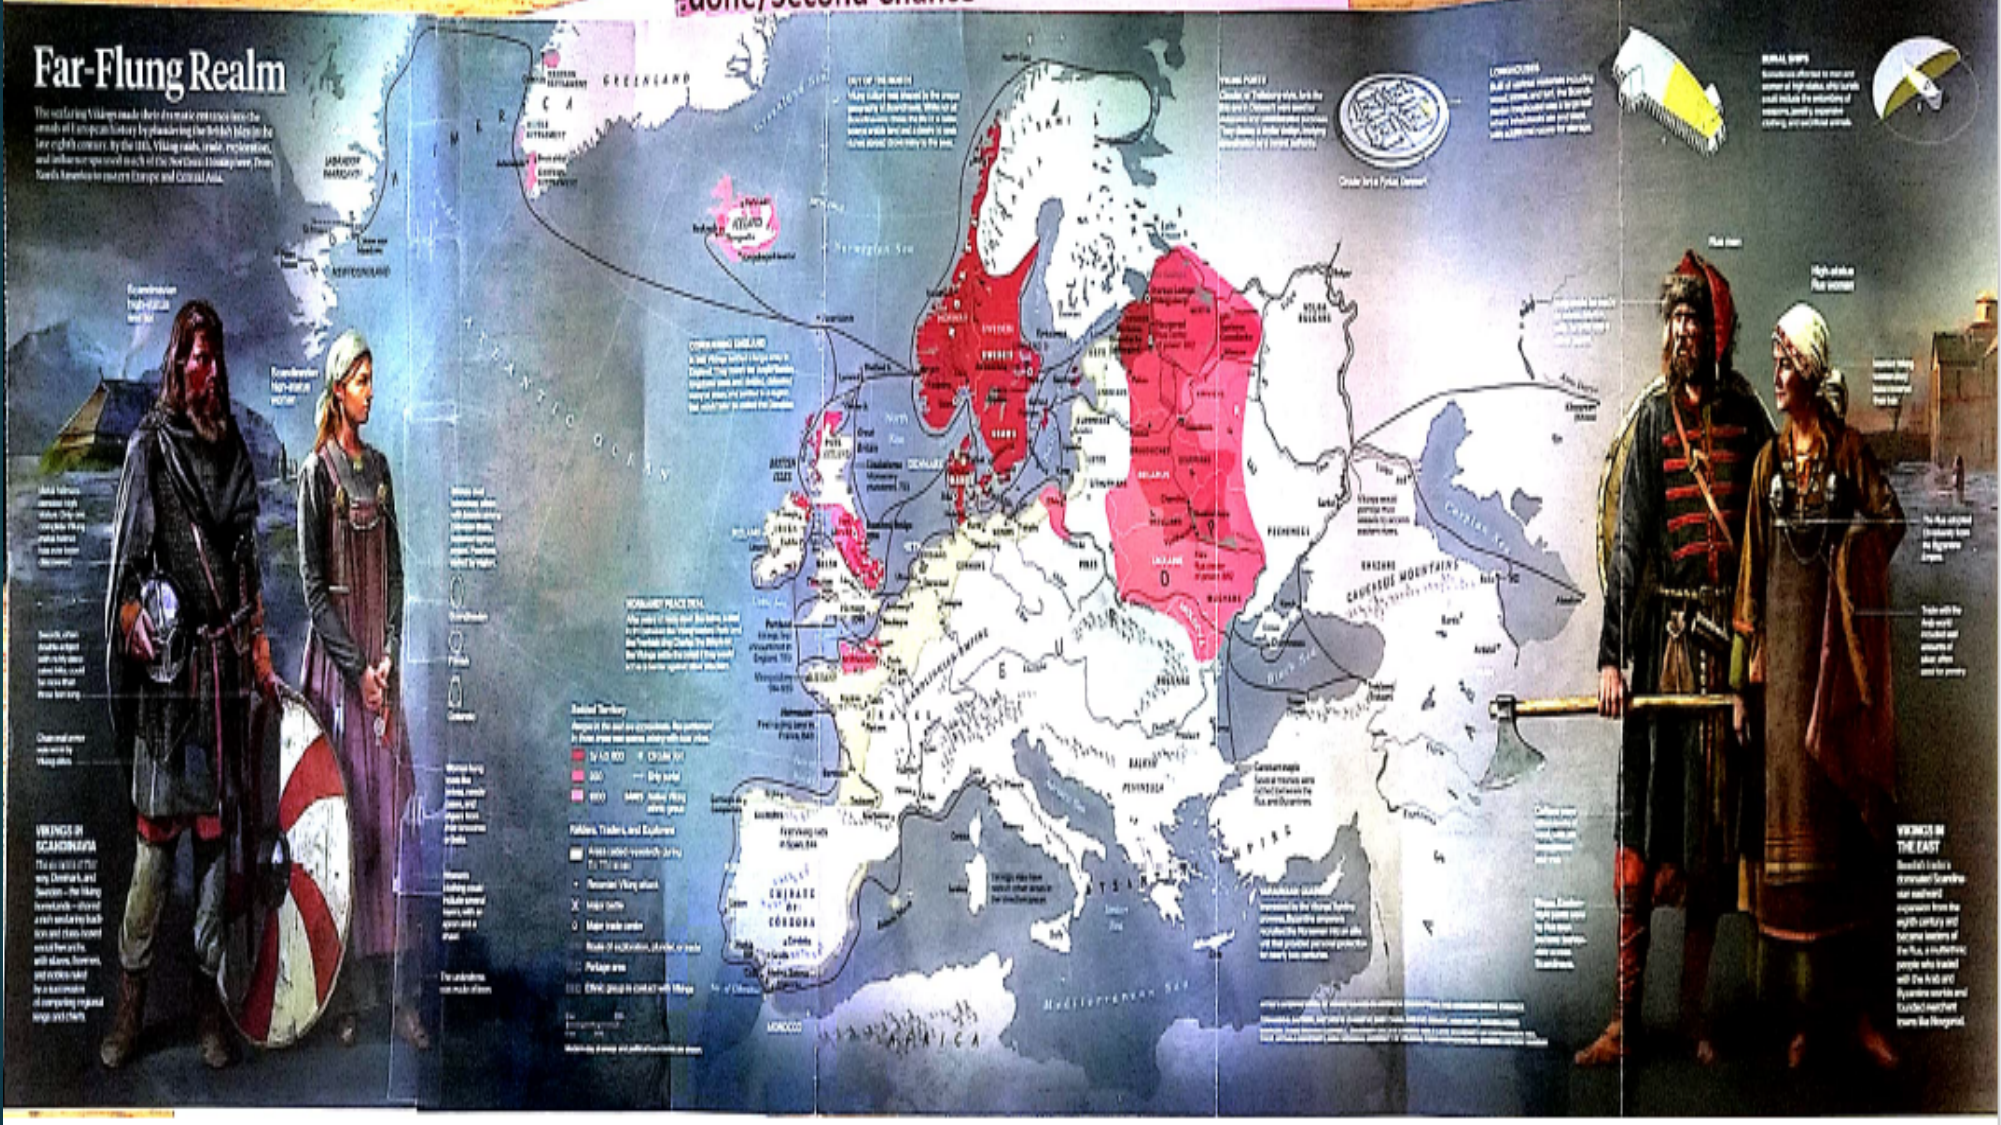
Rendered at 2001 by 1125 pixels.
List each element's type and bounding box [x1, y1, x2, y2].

list [3, 0, 2000, 1125]
